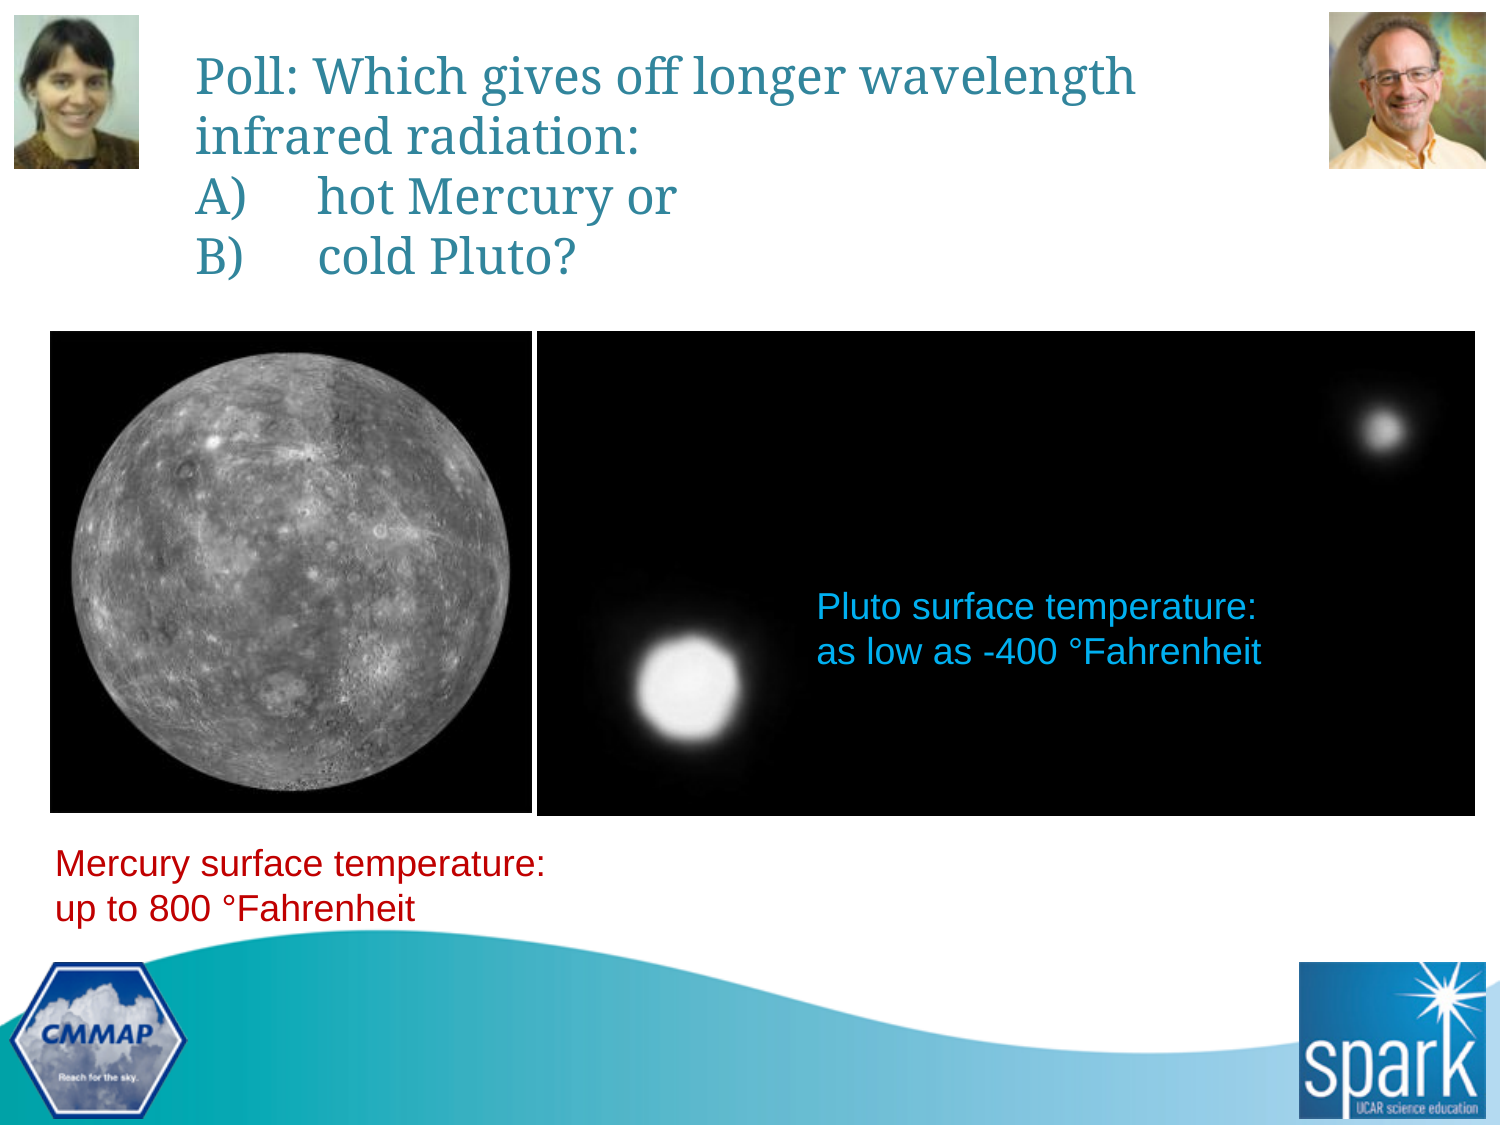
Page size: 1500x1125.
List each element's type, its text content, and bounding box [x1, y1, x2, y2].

picture [13, 14, 139, 169]
text_box Poll: Which gives off longer wavelength infrared radiation: hot Mercury or cold Pluto? [180, 37, 1330, 293]
text_box Mercury surface temperature: up to 800 °Fahrenheit [40, 831, 562, 920]
picture [537, 331, 1476, 816]
picture [49, 331, 532, 813]
picture [1329, 12, 1487, 169]
picture [0, 921, 1500, 1125]
